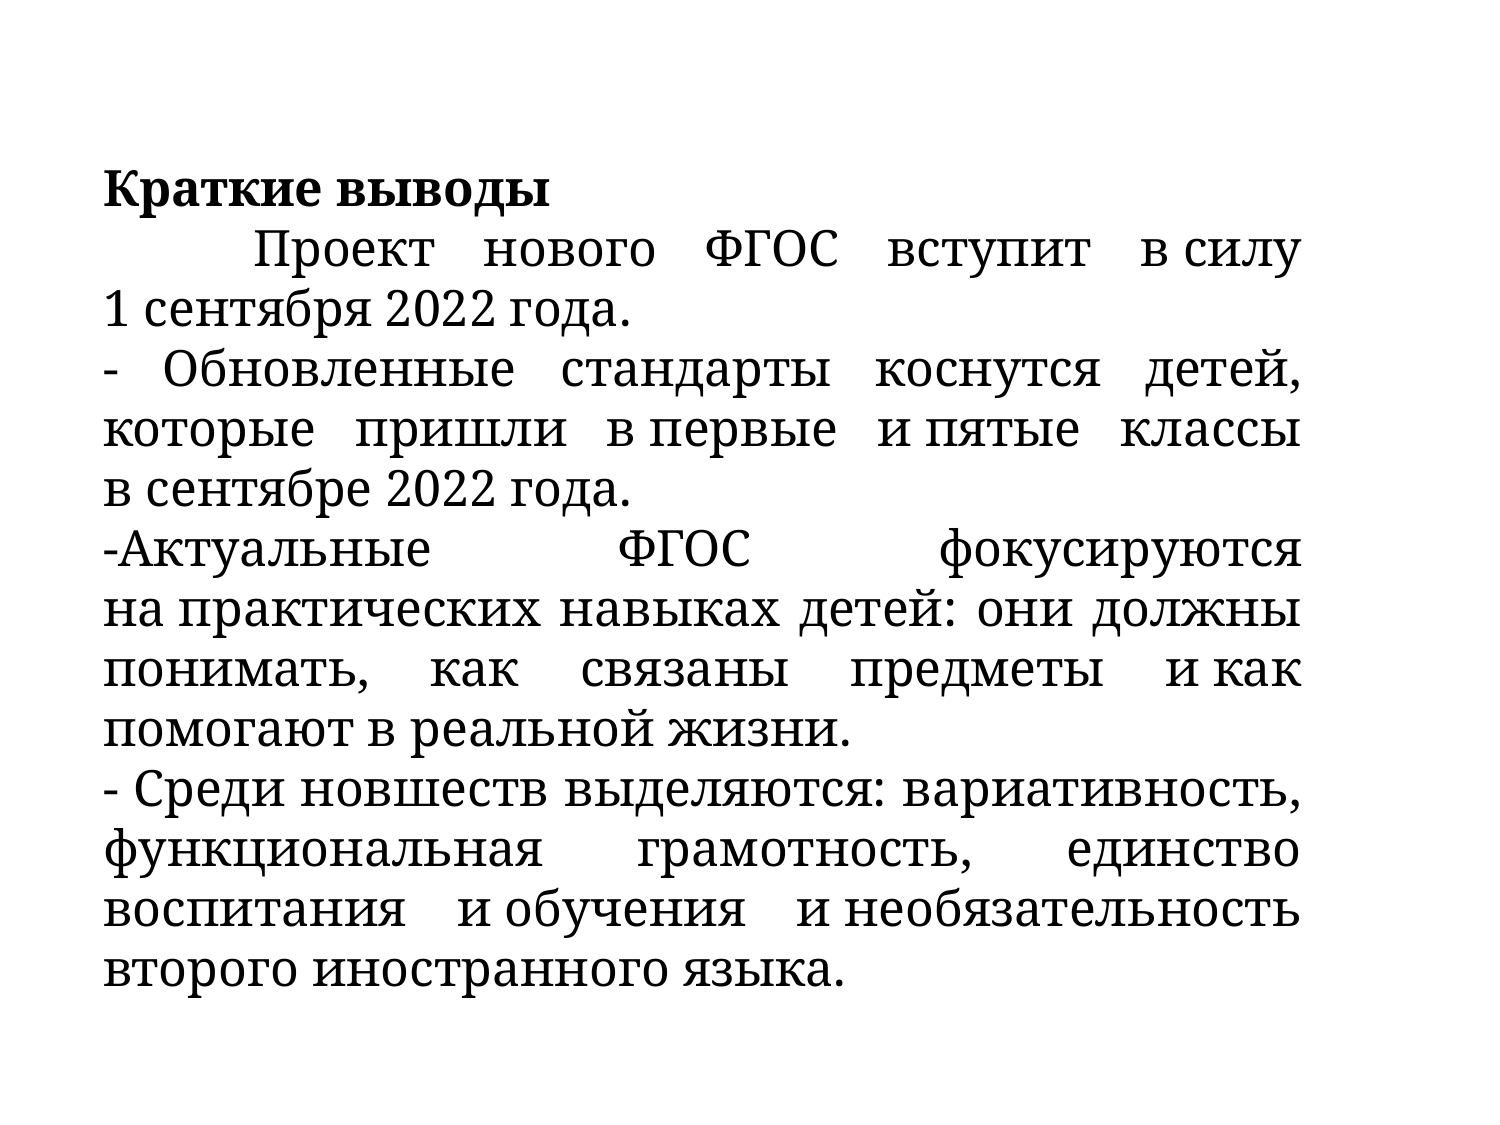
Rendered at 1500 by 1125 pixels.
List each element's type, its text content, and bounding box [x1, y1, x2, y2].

text_box Краткие выводы Проект нового ФГОС вступит в силу 1 сентября 2022 года. - Обновленные стандарты коснутся детей, которые пришли в первые и пятые классы в сентябре 2022 года. -Актуальные ФГОС фокусируются на практических навыках детей: они должны понимать, как связаны предметы и как помогают в реальной жизни. - Среди новшеств выделяются: вариативность, функциональная грамотность, единство воспитания и обучения и необязательность второго иностранного языка. [88, 148, 1317, 1004]
